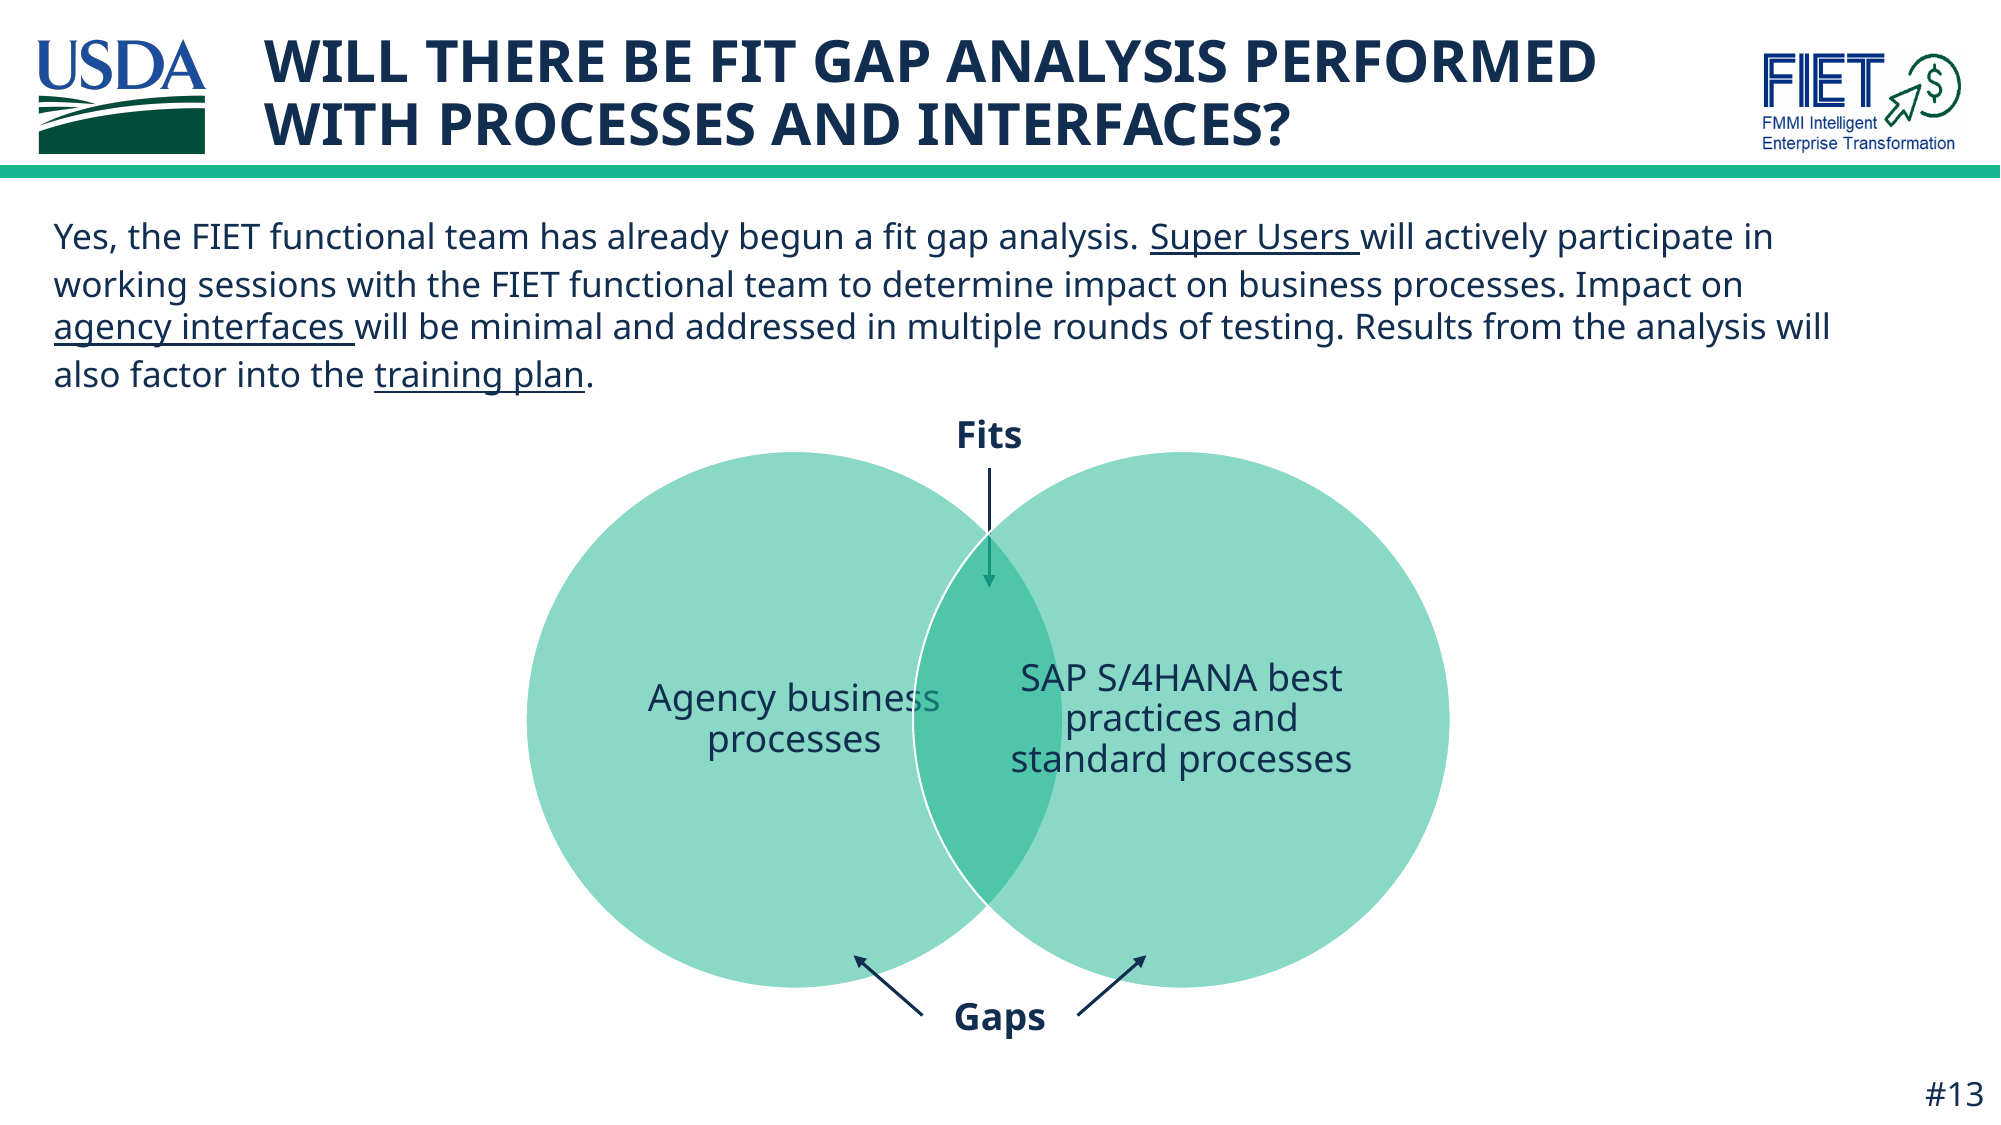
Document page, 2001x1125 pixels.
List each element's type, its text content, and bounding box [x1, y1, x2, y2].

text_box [465, 449, 1511, 990]
text_box Gaps [922, 990, 1078, 1046]
text_box #13 [1909, 1066, 2000, 1121]
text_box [853, 955, 923, 1016]
text_box Yes, the FIET functional team has already begun a fit gap analysis. Super Users will actively participate in working sessions with the FIET functional team to determine impact on business processes. Impact on agency interfaces will be minimal and addressed in multiple rounds of testing. Results from the analysis will also factor into the training plan. [53, 214, 1860, 402]
picture [37, 39, 206, 154]
text_box Fits [911, 403, 1067, 449]
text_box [1077, 955, 1147, 1016]
picture [1760, 47, 1966, 154]
title WILL THERE BE FIT GAP ANALYSIS PERFORMED WITH PROCESSES AND INTERFACES? [249, 52, 1750, 167]
